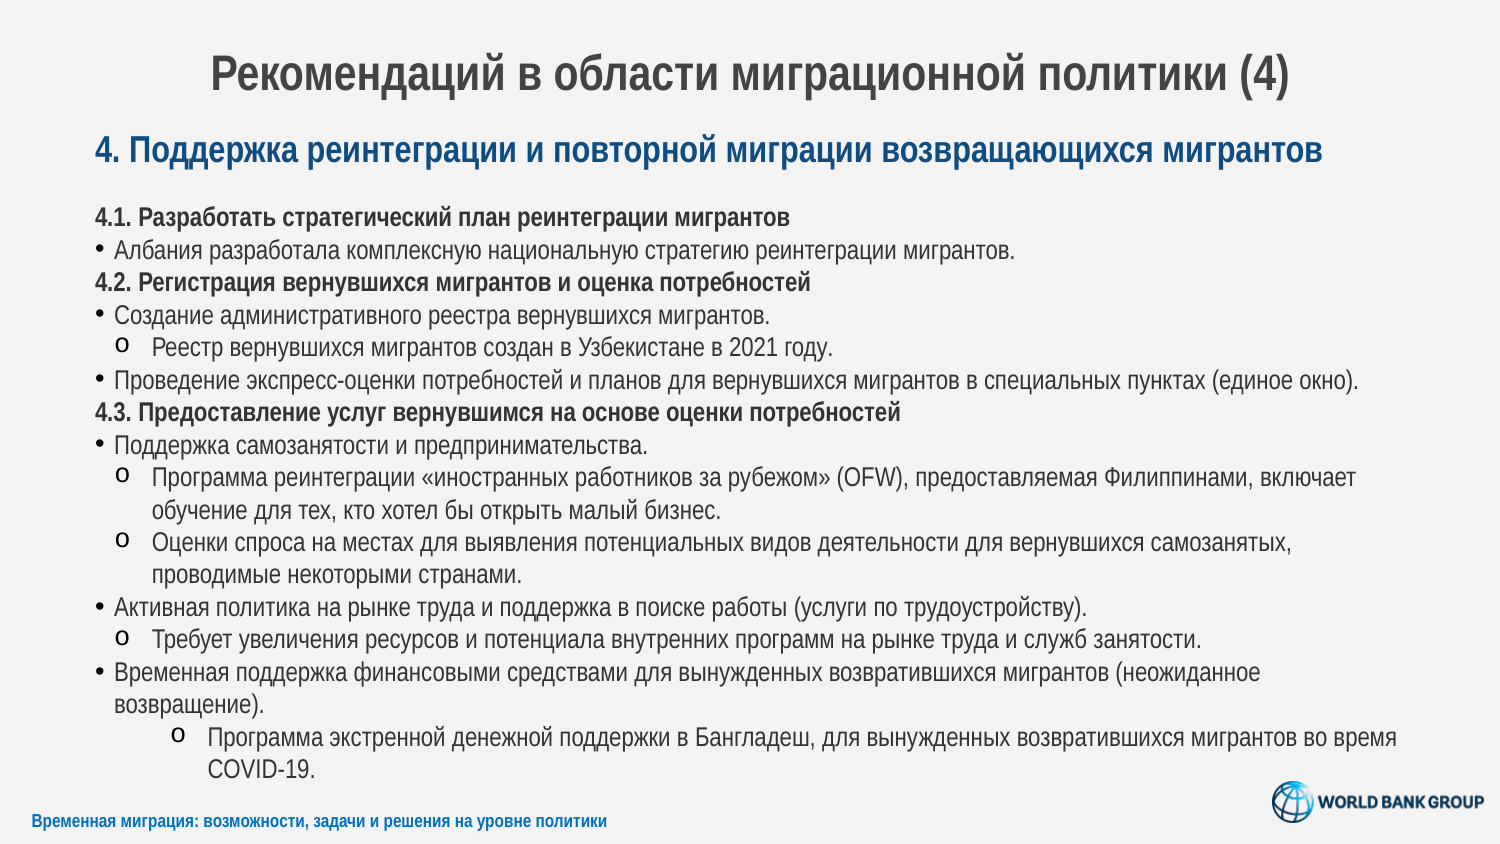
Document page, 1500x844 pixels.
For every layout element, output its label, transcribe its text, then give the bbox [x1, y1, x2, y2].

text_box 4.1. Разработать стратегический план реинтеграции мигрантов Албания разработала комплексную национальную стратегию реинтеграции мигрантов. 4.2. Регистрация вернувшихся мигрантов и оценка потребностей Создание административного реестра вернувшихся мигрантов. Реестр вернувшихся мигрантов создан в Узбекистане в 2021 году. Проведение экспресс-оценки потребностей и планов для вернувшихся мигрантов в специальных пунктах (единое окно). 4.3. Предоставление услуг вернувшимся на основе оценки потребностей Поддержка самозанятости и предпринимательства. Программа реинтеграции «иностранных работников за рубежом» (OFW), предоставляемая Филиппинами, включает обучение для тех, кто хотел бы открыть малый бизнес. Оценки спроса на местах для выявления потенциальных видов деятельности для вернувшихся самозанятых, проводимые некоторыми странами. Активная политика на рынке труда и поддержка в поиске работы (услуги по трудоустройству). Требует увеличения ресурсов и потенциала внутренних программ на рынке труда и служб занятости. Временная поддержка финансовыми средствами для вынужденных возвратившихся мигрантов (неожиданное возвращение). Программа экстренной денежной поддержки в Бангладеш, для вынужденных возвратившихся мигрантов во время COVID-19. [80, 184, 1433, 677]
title Рекомендаций в области миграционной политики (4) [67, 25, 1434, 119]
picture [1272, 781, 1484, 823]
text_box 4. Поддержка реинтеграции и повторной миграции возвращающихся мигрантов [80, 118, 1420, 185]
